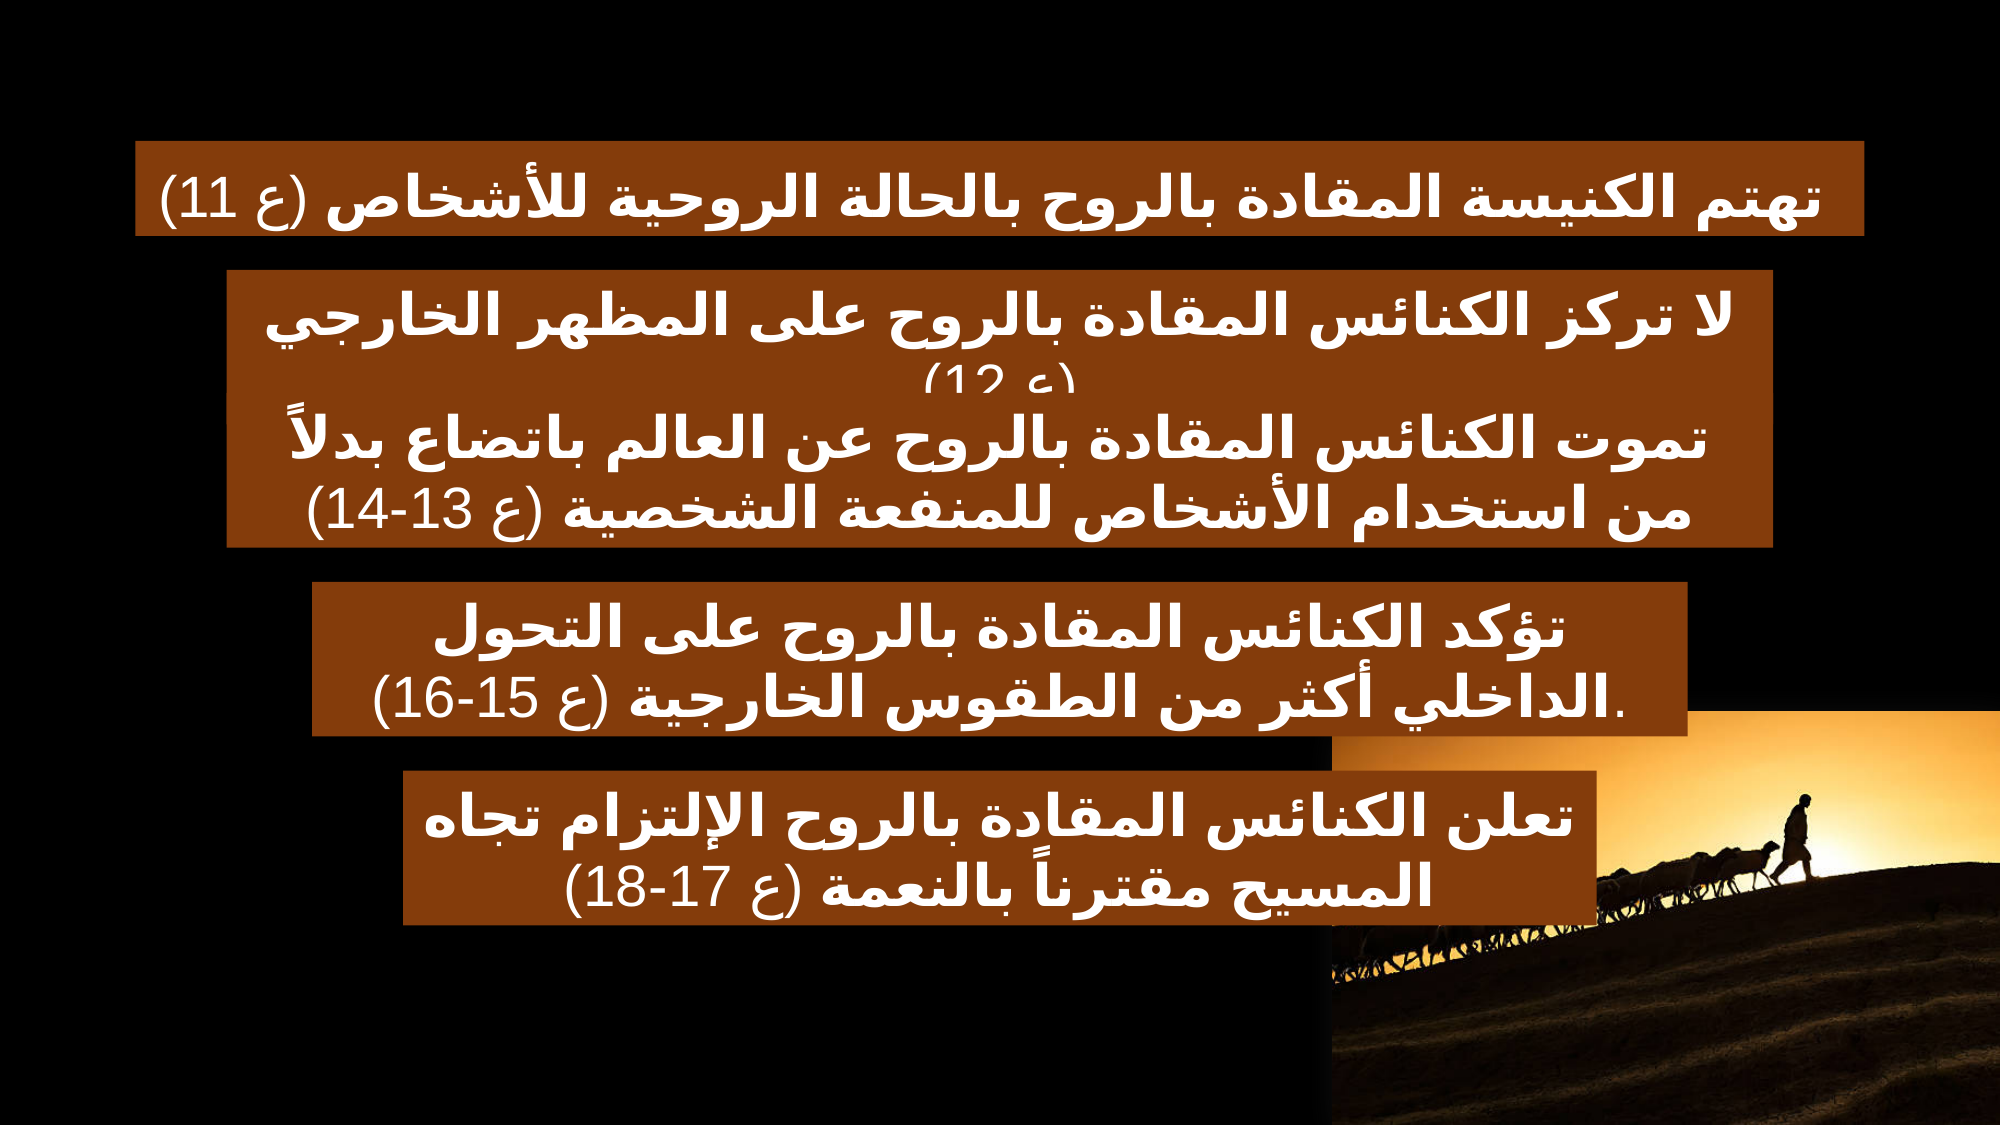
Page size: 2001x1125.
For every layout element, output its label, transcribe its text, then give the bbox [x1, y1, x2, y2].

text_box تعلن الكنائس المقادة بالروح الإلتزام تجاه المسيح مقترناً بالنعمة (ع 17-18) [403, 770, 1332, 926]
text_box [0, 0, 2000, 1125]
text_box لا تركز الكنائس المقادة بالروح على المظهر الخارجي (ع 12) [226, 269, 1774, 392]
text_box تؤكد الكنائس المقادة بالروح على التحول الداخلي أكثر من الطقوس الخارجية (ع 15-16). [312, 581, 1688, 737]
text_box تهتم الكنيسة المقادة بالروح بالحالة الروحية للأشخاص (ع 11) [135, 140, 1865, 236]
picture [1332, 711, 2000, 1125]
text_box تموت الكنائس المقادة بالروح عن العالم باتضاع بدلاً من استخدام الأشخاص للمنفعة الشخصية (ع 13-14) [226, 392, 1774, 548]
